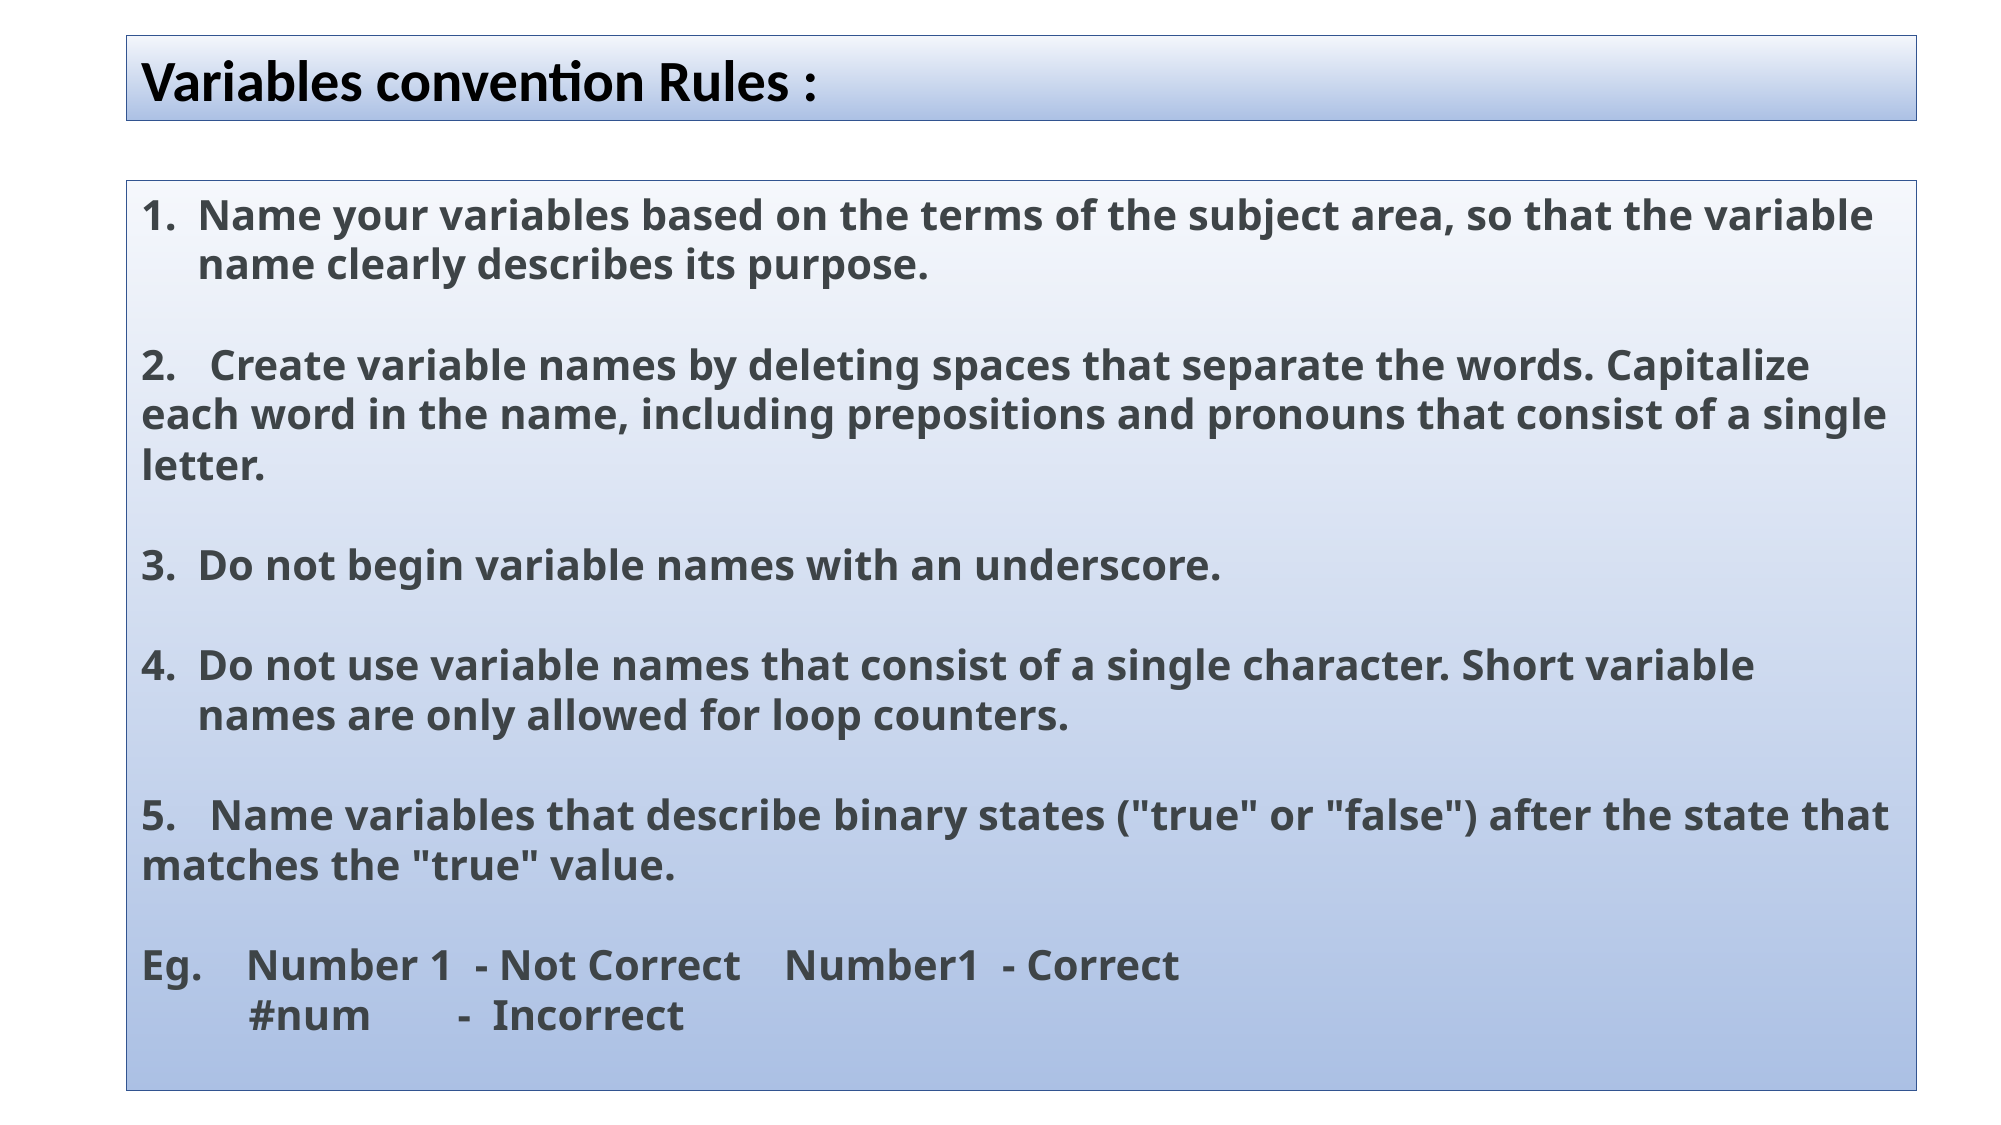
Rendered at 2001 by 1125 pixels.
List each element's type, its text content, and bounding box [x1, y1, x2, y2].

text_box Variables convention Rules : [126, 35, 1917, 121]
text_box Name your variables based on the terms of the subject area, so that the variable name clearly describes its purpose. 2. Create variable names by deleting spaces that separate the words. Capitalize each word in the name, including prepositions and pronouns that consist of a single letter. Do not begin variable names with an underscore. Do not use variable names that consist of a single character. Short variable names are only allowed for loop counters. 5. Name variables that describe binary states ("true" or "false") after the state that matches the "true" value. Eg. Number 1 - Not Correct Number1 - Correct #num - Incorrect [126, 180, 1917, 1091]
